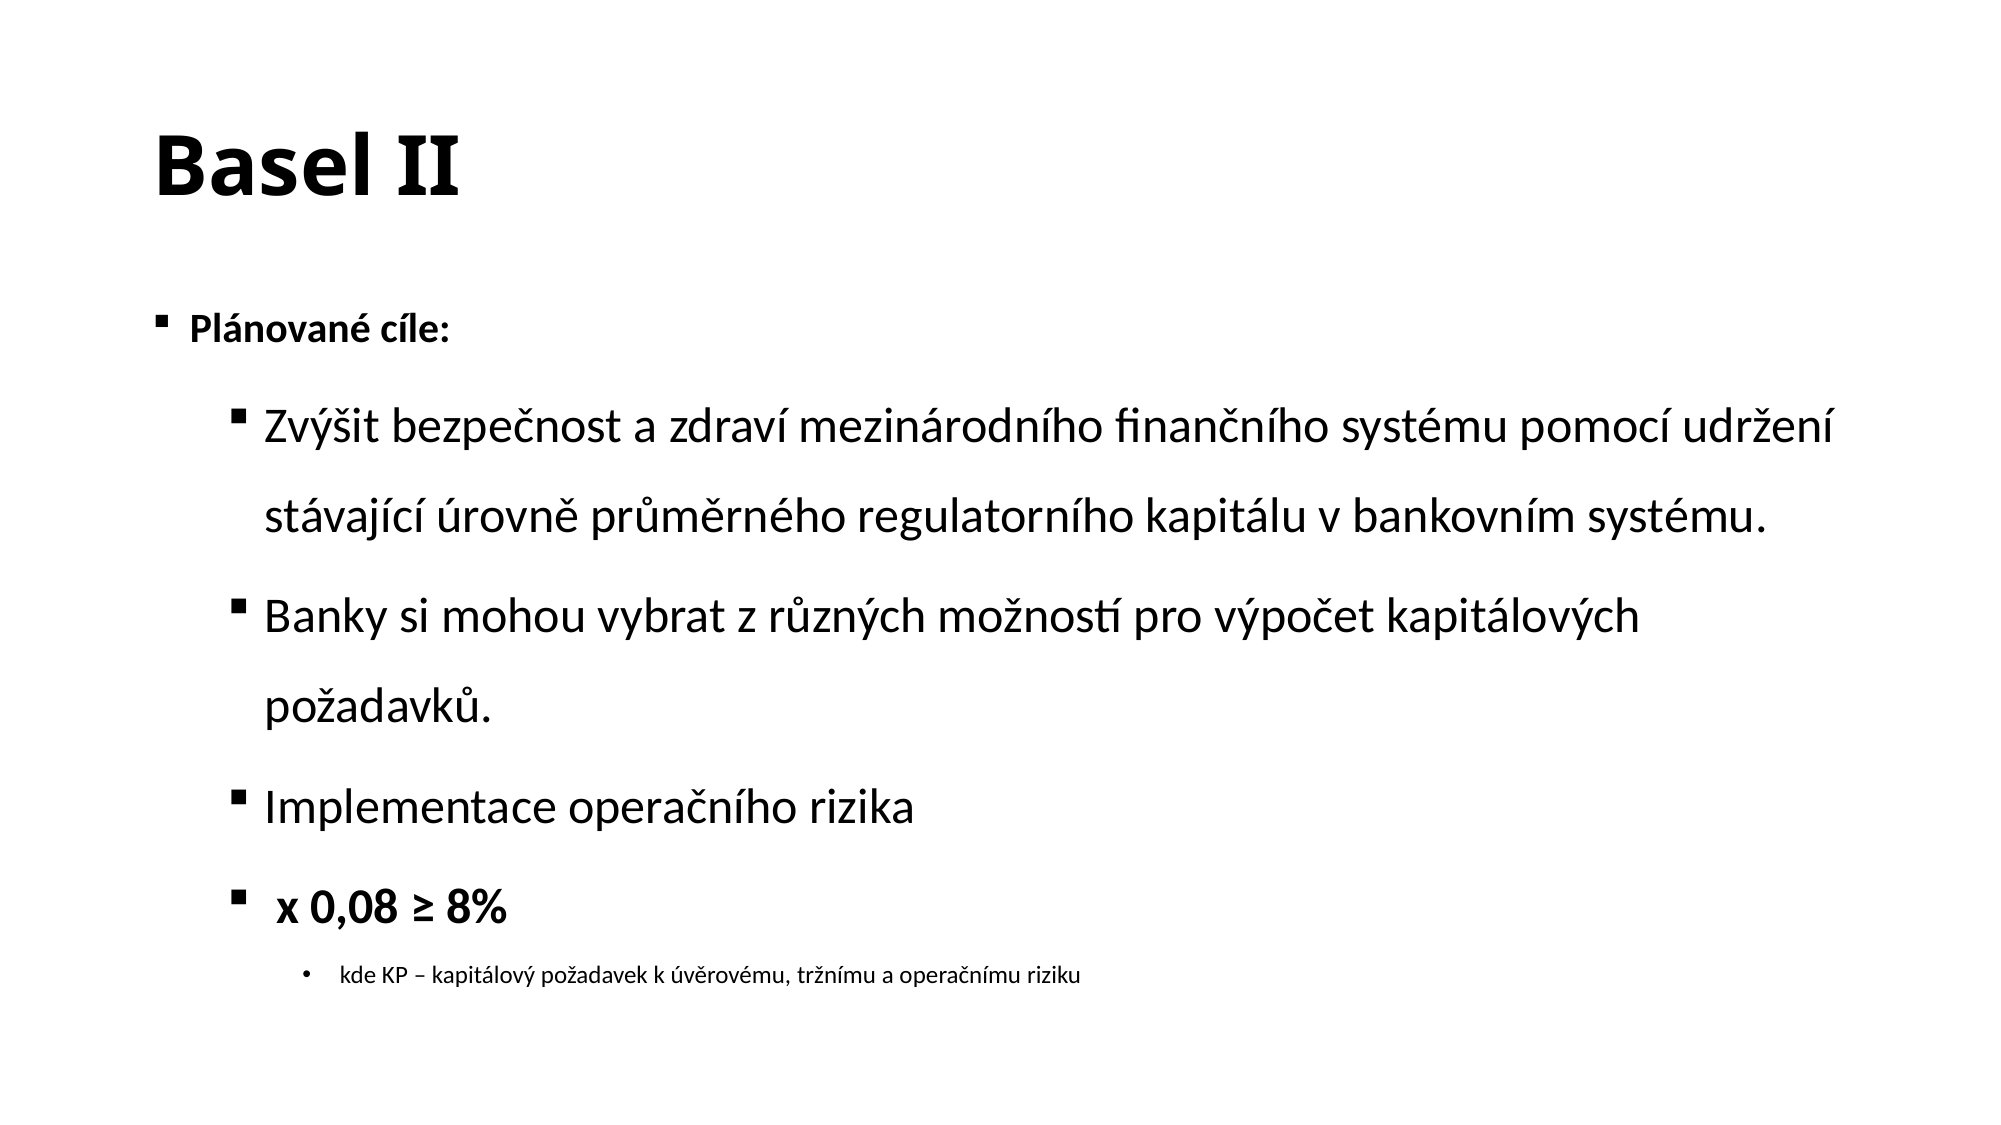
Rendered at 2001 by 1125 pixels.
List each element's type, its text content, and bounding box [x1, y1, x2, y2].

title Basel II [137, 59, 1863, 278]
